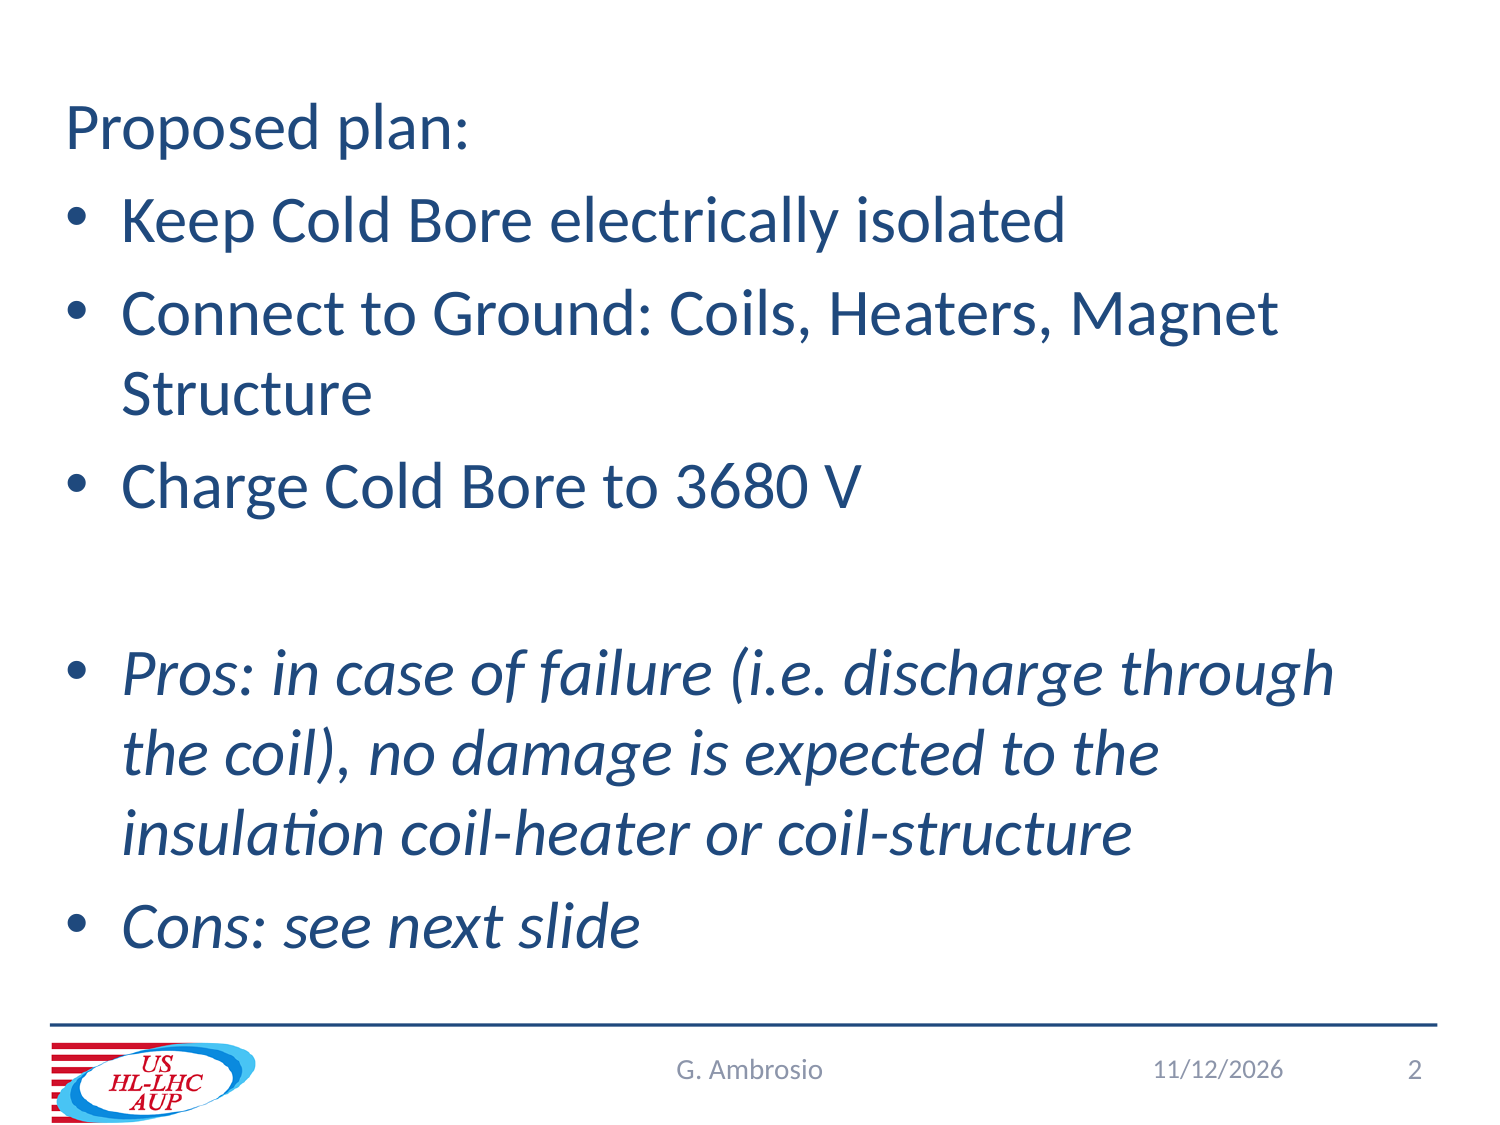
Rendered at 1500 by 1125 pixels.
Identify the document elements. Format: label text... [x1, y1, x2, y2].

footer G. Ambrosio [512, 1037, 988, 1098]
list Proposed plan: Keep Cold Bore electrically isolated Connect to Ground: Coils, Heaters, Magnet Structure Charge Cold Bore to 3680 V Pros: in case of failure (i.e. discharge through the coil), no damage is expected to the insulation coil-heater or coil-structure Cons: see next slide [49, 74, 1438, 1006]
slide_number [1137, 1037, 1326, 1098]
picture [50, 1038, 313, 1125]
slide_number 2 [1337, 1037, 1438, 1098]
